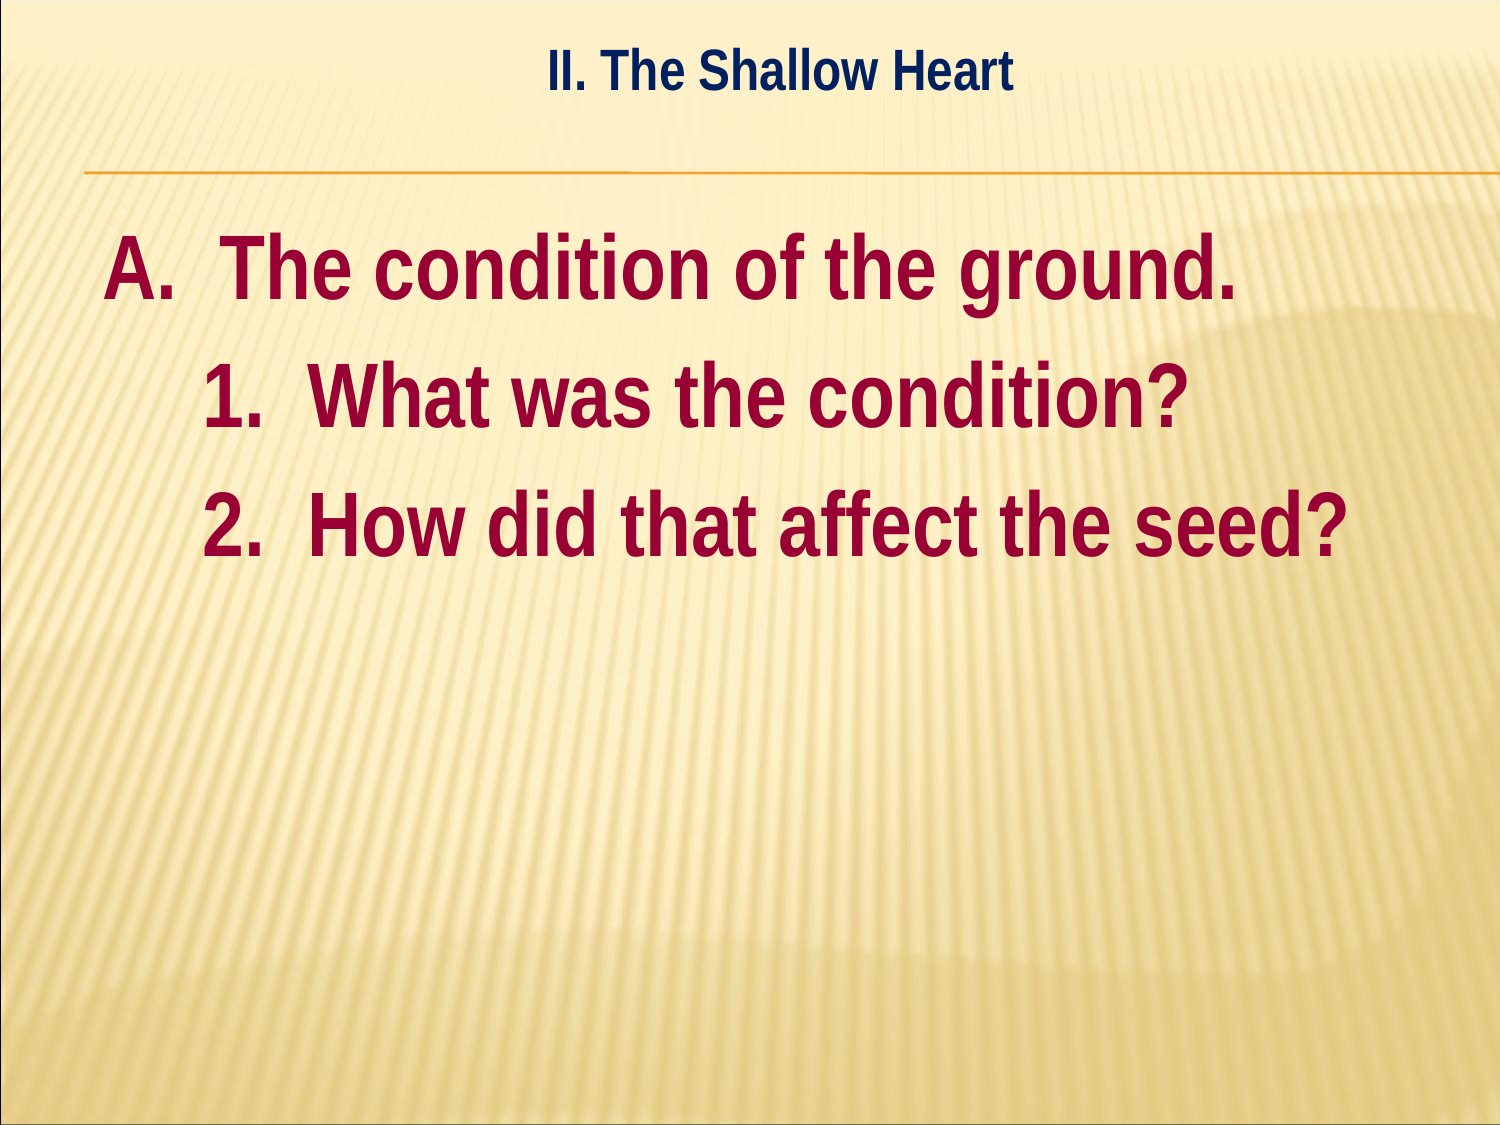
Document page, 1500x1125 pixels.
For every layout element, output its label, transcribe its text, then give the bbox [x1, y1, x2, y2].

text_box II. The Shallow Heart [137, 24, 1425, 110]
list A. The condition of the ground. 1. What was the condition? 2. How did that affect the seed? [87, 200, 1438, 1050]
picture [0, 0, 1500, 1125]
